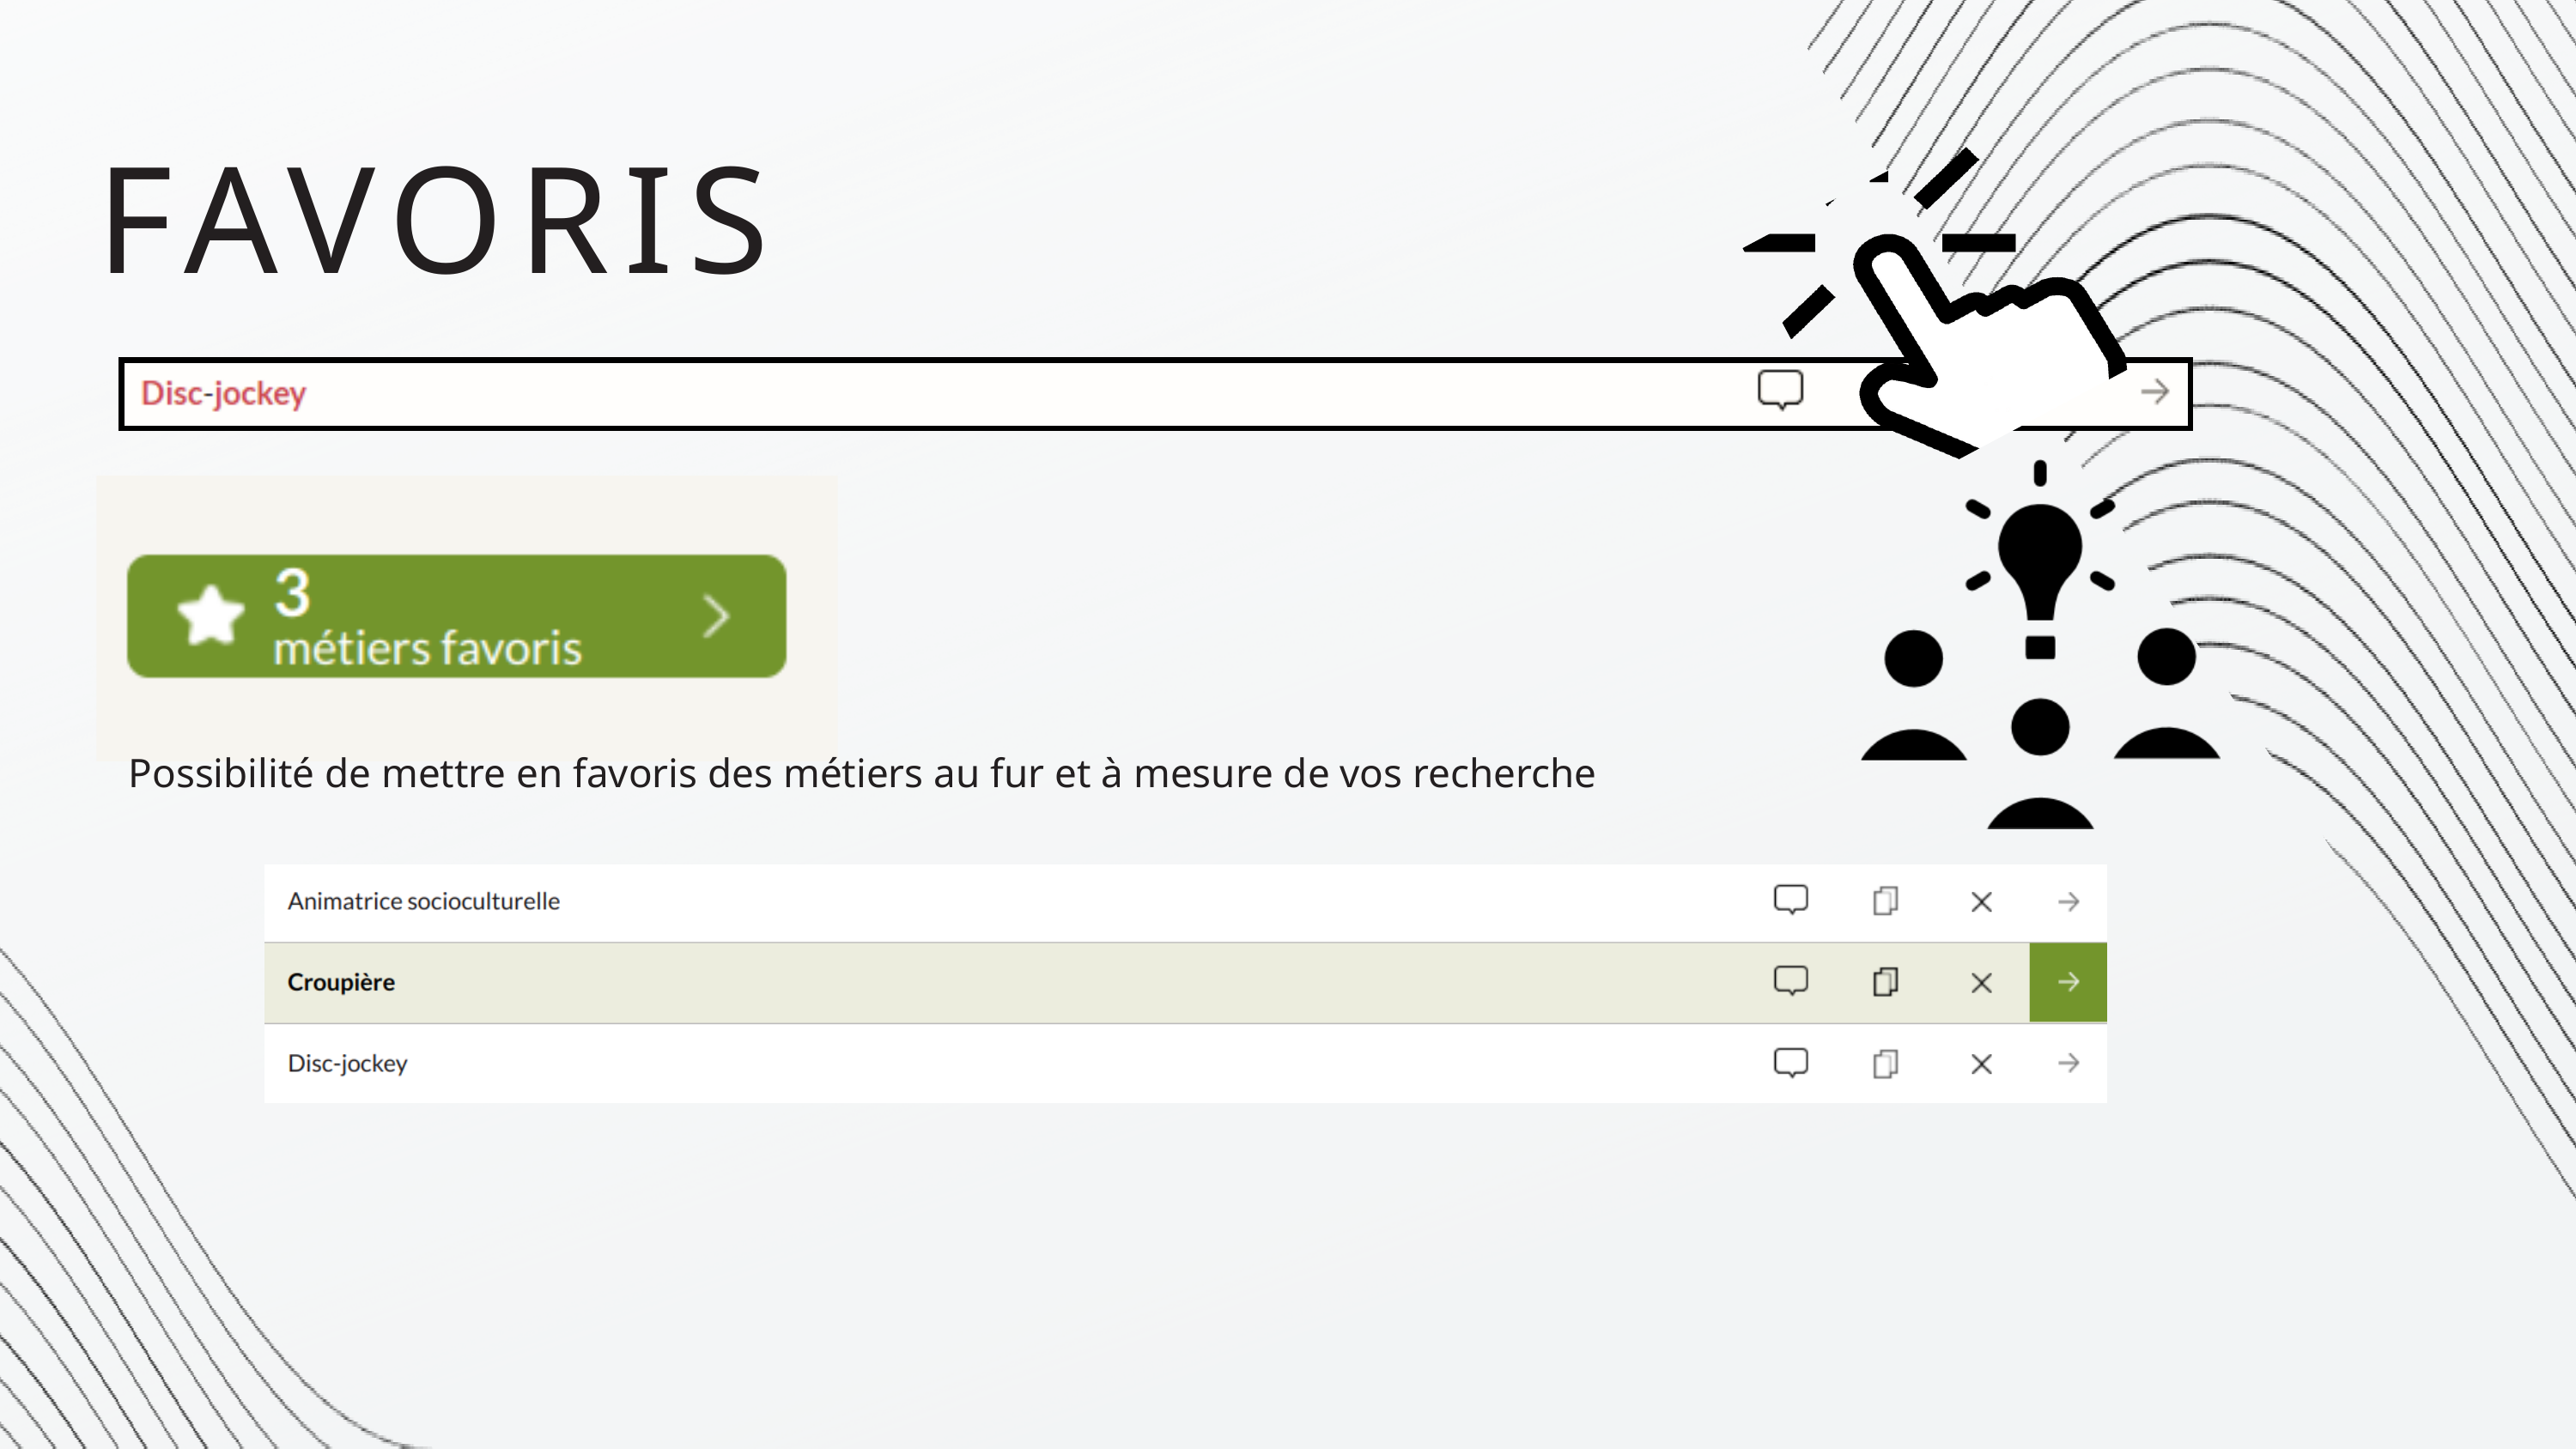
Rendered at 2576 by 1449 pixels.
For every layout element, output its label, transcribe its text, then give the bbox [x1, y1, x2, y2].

text_box [1742, 112, 2133, 503]
text_box Possibilité de mettre en favoris des métiers au fur et à mesure de vos recherche [96, 744, 1640, 797]
text_box [264, 864, 2107, 1103]
text_box [0, 0, 2576, 1449]
text_box FAVORIS [96, 147, 1804, 613]
text_box [0, 864, 434, 1449]
text_box [121, 360, 1838, 429]
text_box [2017, 360, 2191, 429]
text_box [1779, 0, 2576, 1223]
text_box [96, 476, 838, 744]
text_box [1861, 459, 2221, 829]
